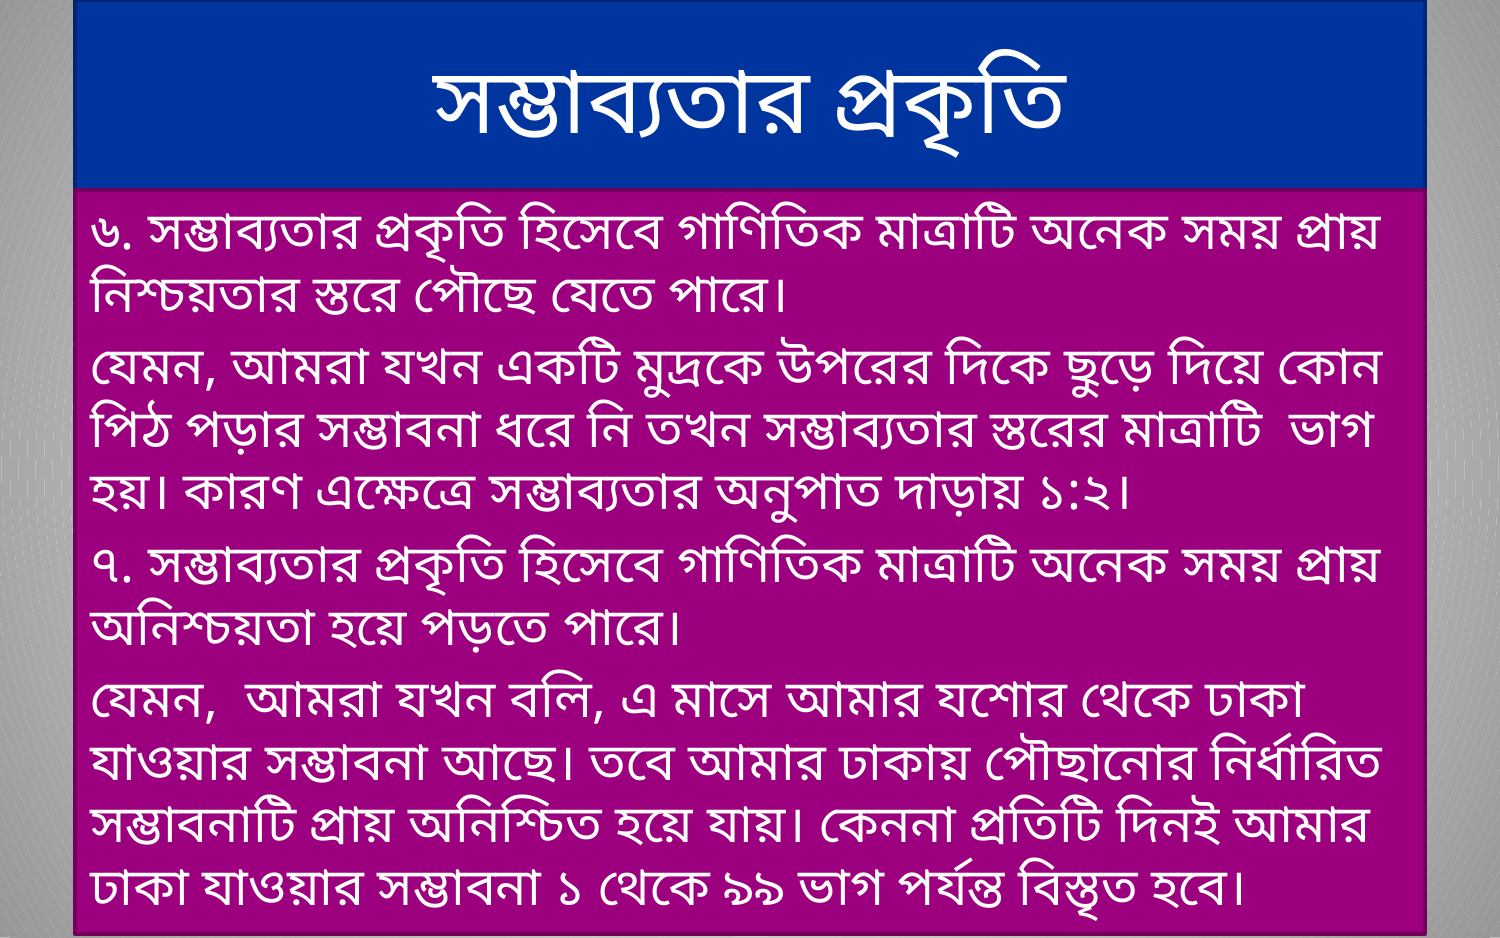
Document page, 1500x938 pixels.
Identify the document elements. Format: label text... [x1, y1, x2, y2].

list ৬. সম্ভাব্যতার প্রকৃতি হিসেবে গাণিতিক মাত্রাটি অনেক সময় প্রায় নিশ্চয়তার স্তরে পৌছে যেতে পারে। যেমন, আমরা যখন একটি মুদ্রকে উপরের দিকে ছুড়ে দিয়ে কোন পিঠ পড়ার সম্ভাবনা ধরে নি তখন সম্ভাব্যতার স্তরের মাত্রাটি ভাগ হয়। কারণ এক্ষেত্রে সম্ভাব্যতার অনুপাত দাড়ায় ১:২। ৭. সম্ভাব্যতার প্রকৃতি হিসেবে গাণিতিক মাত্রাটি অনেক সময় প্রায় অনিশ্চয়তা হয়ে পড়তে পারে। যেমন, আমরা যখন বলি, এ মাসে আমার যশোর থেকে ঢাকা যাওয়ার সম্ভাবনা আছে। তবে আমার ঢাকায় পৌছানোর নির্ধারিত সম্ভাবনাটি প্রায় অনিশ্চিত হয়ে যায়। কেননা প্রতিটি দিনই আমার ঢাকা যাওয়ার সম্ভাবনা ১ থেকে ৯৯ ভাগ পর্যন্ত বিস্তৃত হবে। [73, 188, 1427, 936]
title সম্ভাব্যতার প্রকৃতি [73, 0, 1427, 188]
